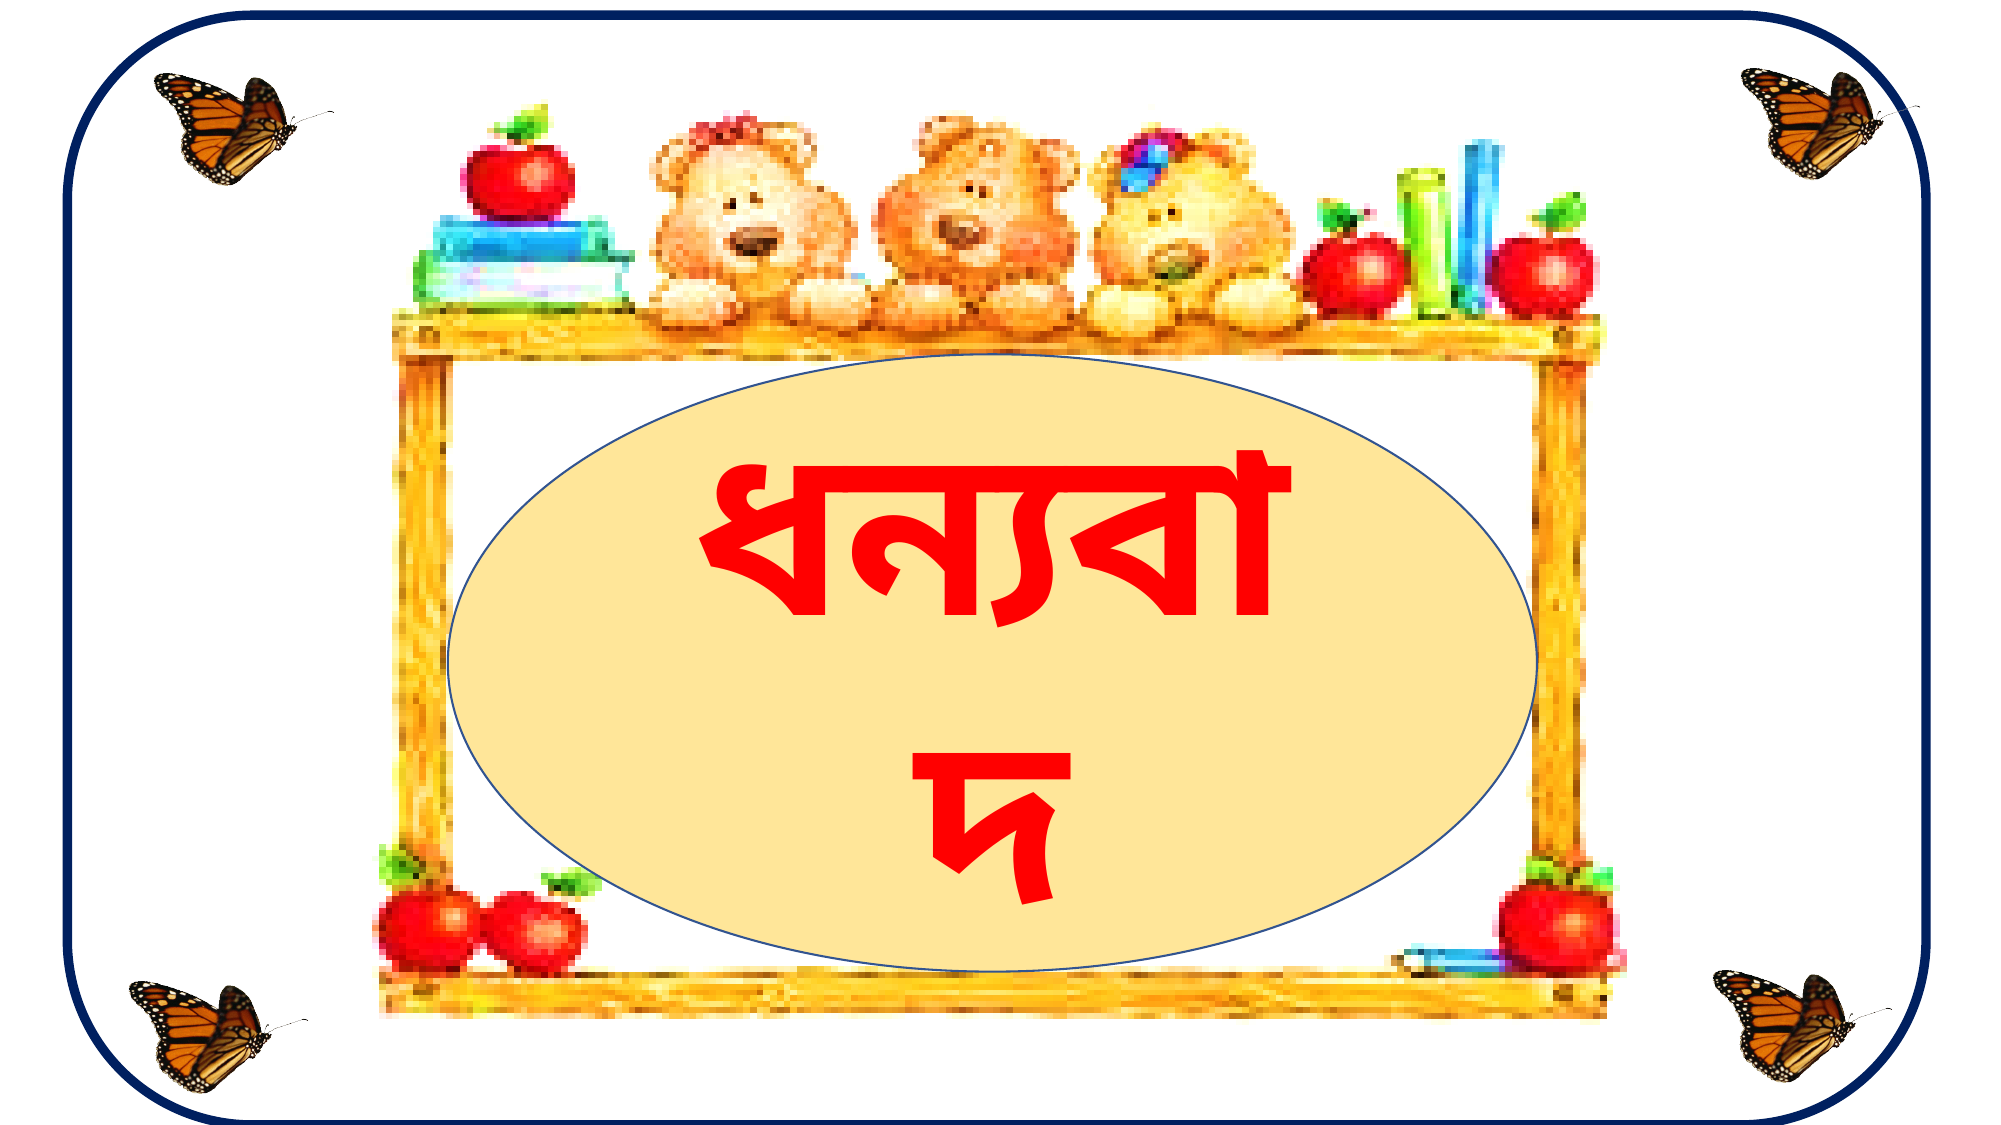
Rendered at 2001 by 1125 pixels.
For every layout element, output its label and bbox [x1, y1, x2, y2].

picture [1706, 960, 1896, 1090]
picture [1734, 58, 1924, 188]
picture [122, 971, 312, 1101]
picture [147, 63, 338, 193]
text_box [66, 14, 1928, 1125]
picture [366, 99, 1634, 1025]
